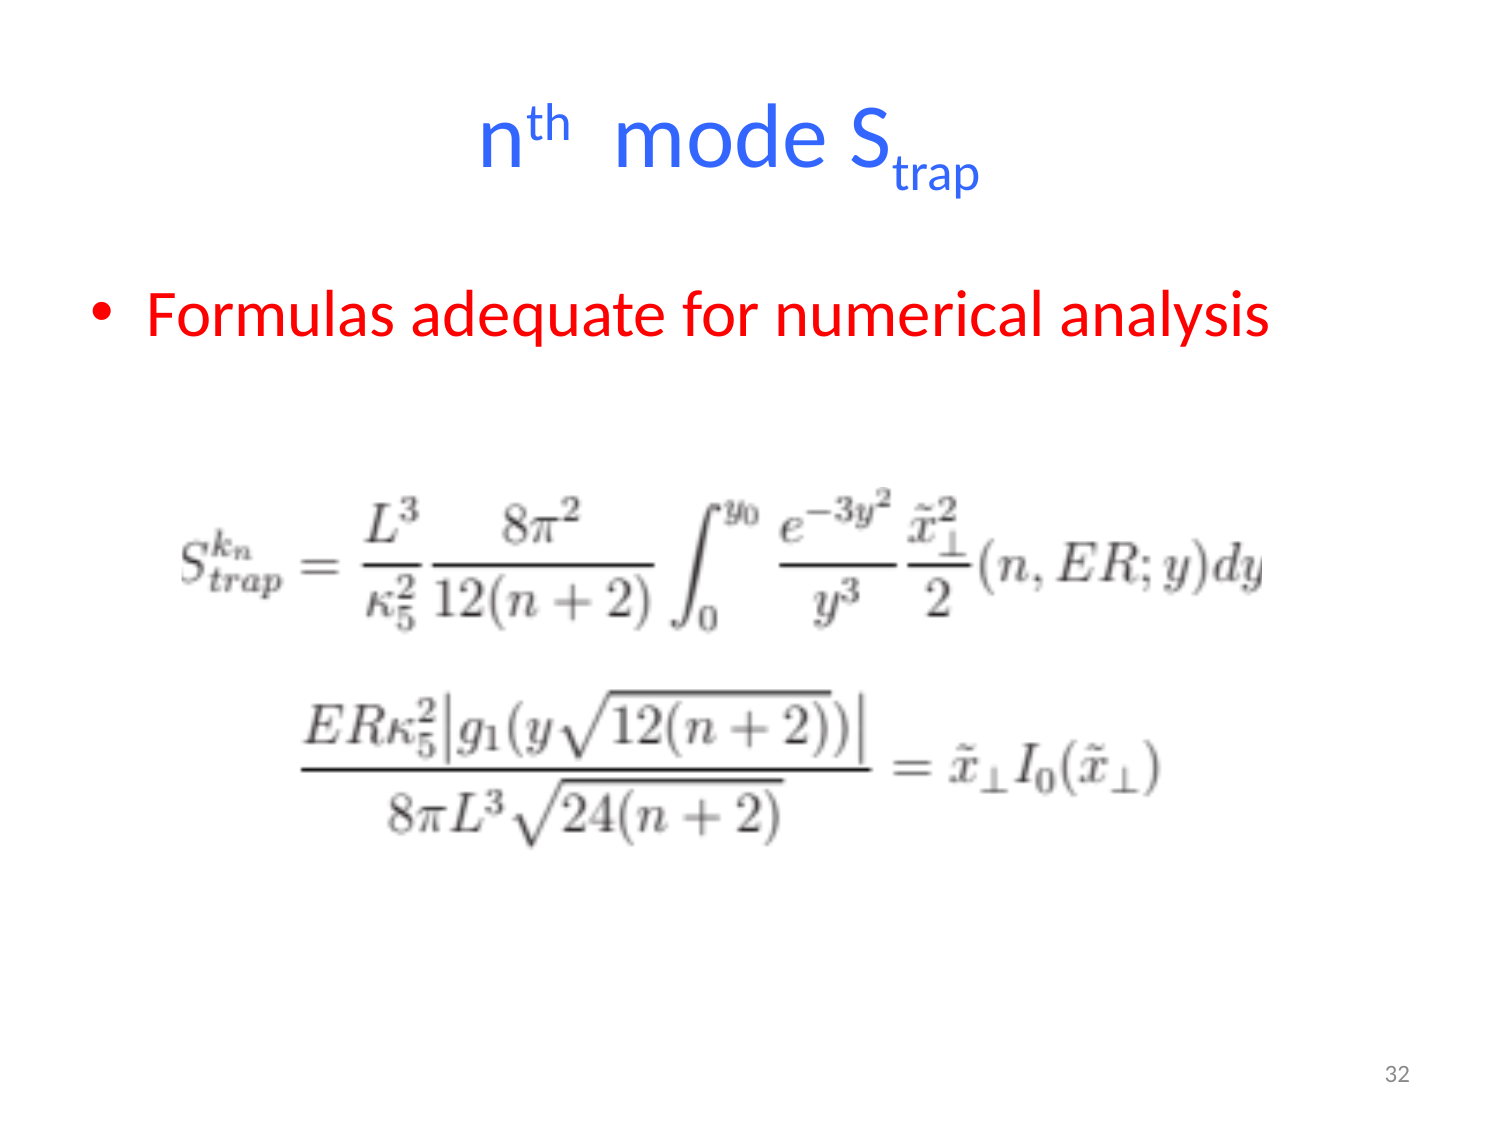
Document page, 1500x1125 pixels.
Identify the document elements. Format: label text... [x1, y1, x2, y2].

list Formulas adequate for numerical analysis [75, 262, 1425, 1005]
slide_number 31 [1074, 1042, 1425, 1103]
picture [181, 487, 1263, 855]
title nth mode Strap [75, 45, 1425, 233]
